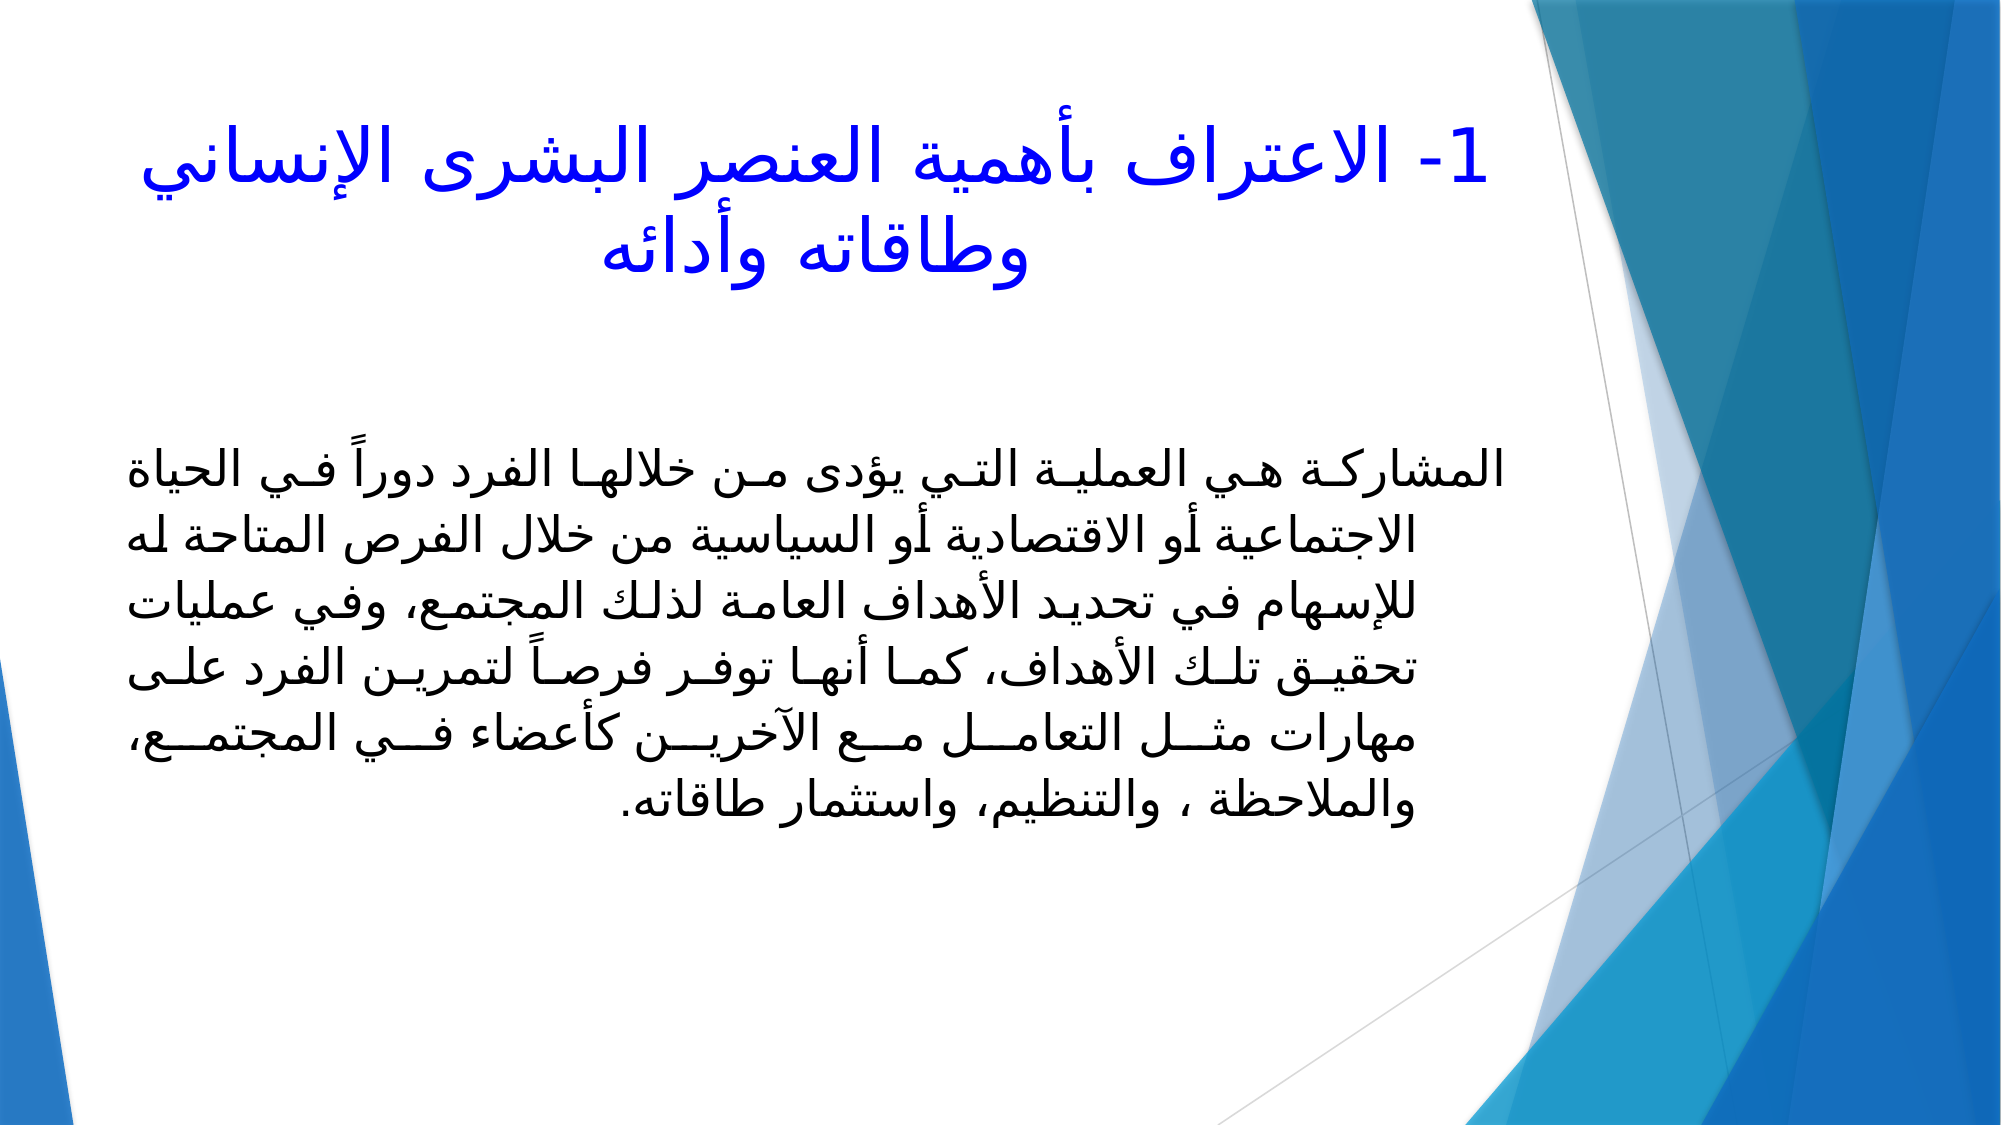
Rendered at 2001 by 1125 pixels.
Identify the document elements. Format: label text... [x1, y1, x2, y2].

title 1- الاعتراف بأهمية العنصر البشرى الإنساني وطاقاته وأدائه [111, 99, 1522, 317]
list المشاركة هي العملية التي يؤدى من خلالها الفرد دوراً في الحياة الاجتماعية أو الاقتصادية أو السياسية من خلال الفرص المتاحة له للإسهام في تحديد الأهداف العامة لذلك المجتمع، وفي عمليات تحقيق تلك الأهداف، كما أنها توفر فرصاً لتمرين الفرد على مهارات مثل التعامل مع الآخرين كأعضاء في المجتمع، والملاحظة ، والتنظيم، واستثمار طاقاته. [111, 354, 1522, 992]
